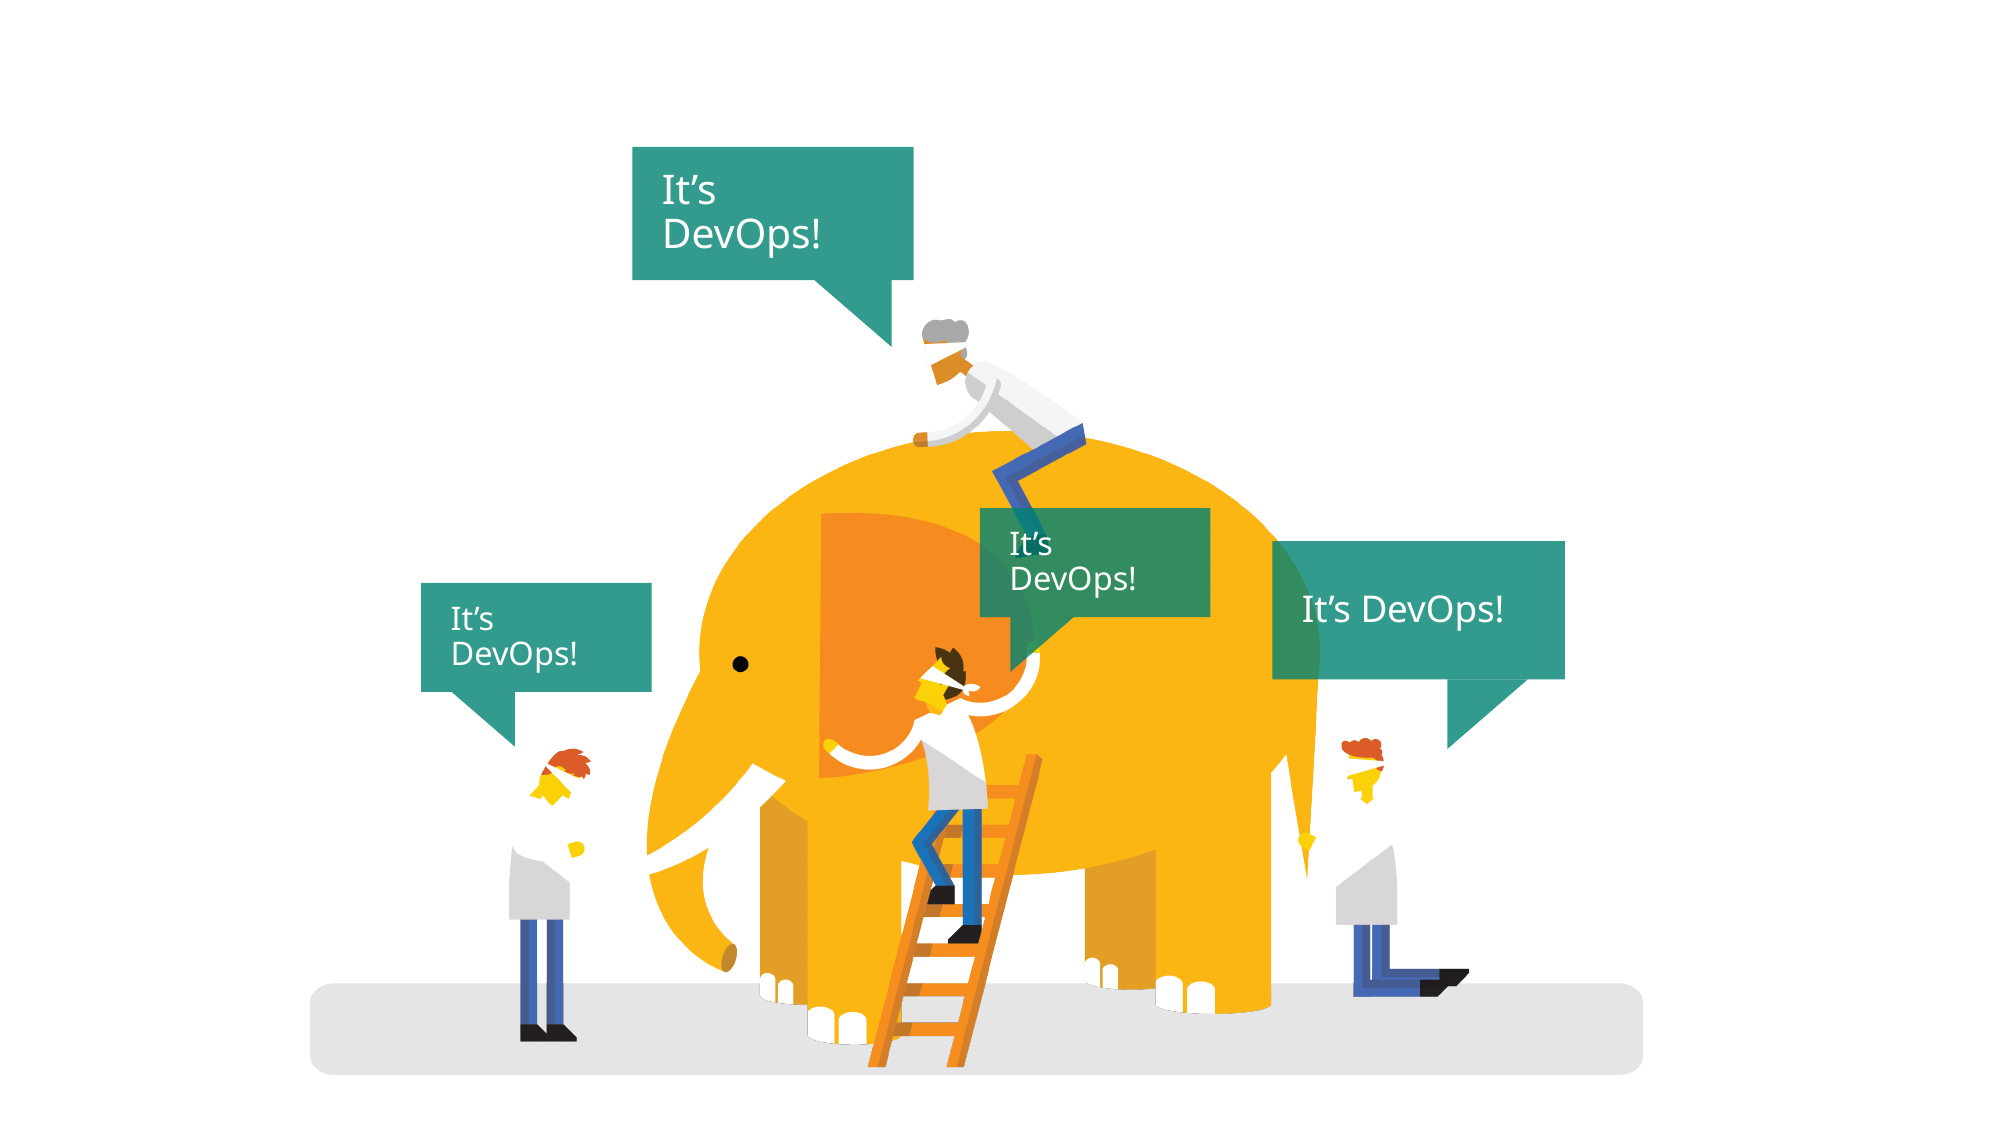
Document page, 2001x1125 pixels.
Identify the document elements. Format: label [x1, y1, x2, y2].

text_box [1272, 540, 1566, 750]
text_box [632, 146, 914, 348]
text_box [979, 507, 1211, 673]
picture [310, 319, 1644, 1075]
text_box [420, 582, 652, 747]
